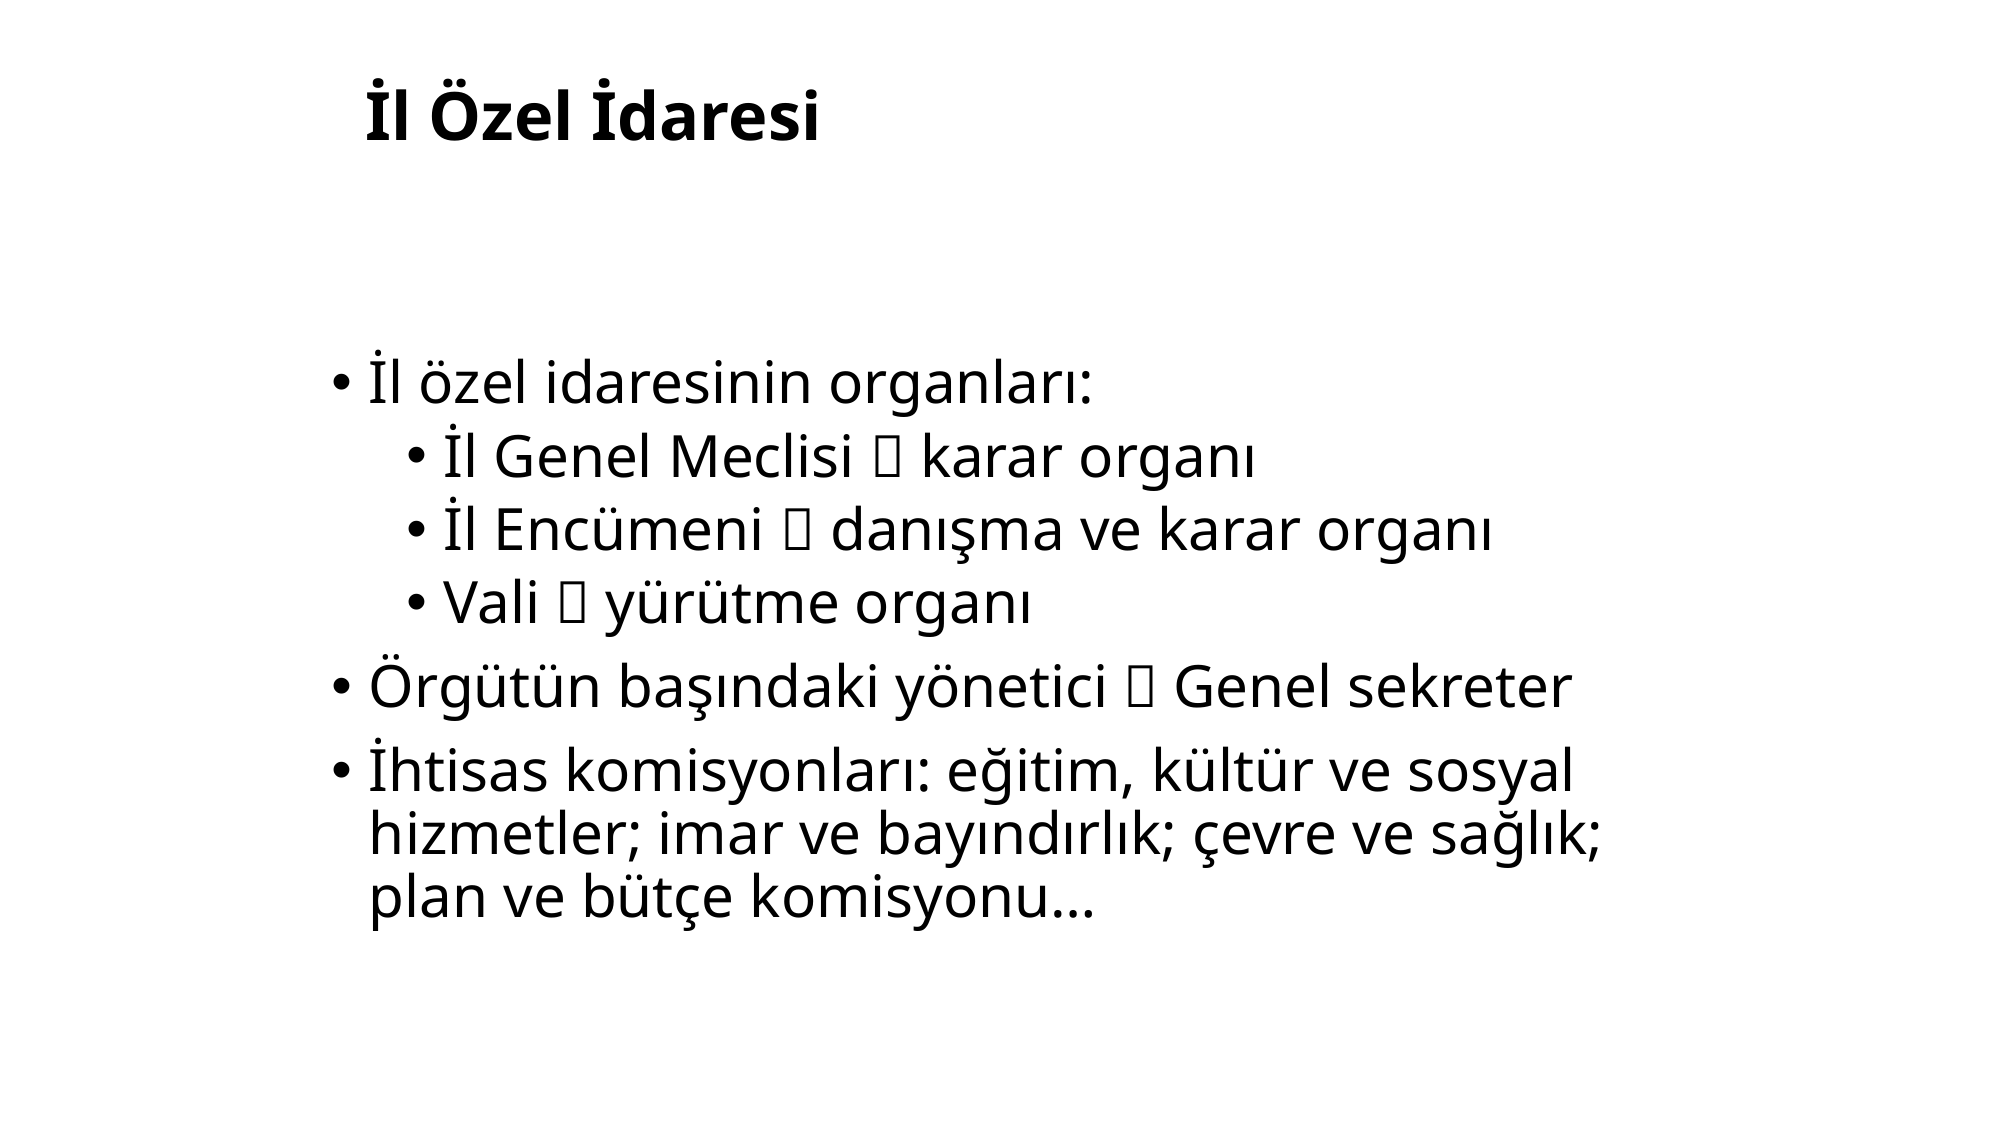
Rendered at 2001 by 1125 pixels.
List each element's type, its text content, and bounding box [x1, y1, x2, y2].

title İl Özel İdaresi [350, 37, 1686, 200]
list İl özel idaresinin organları: İl Genel Meclisi  karar organı İl Encümeni  danışma ve karar organı Vali  yürütme organı Örgütün başındaki yönetici  Genel sekreter İhtisas komisyonları: eğitim, kültür ve sosyal hizmetler; imar ve bayındırlık; çevre ve sağlık; plan ve bütçe komisyonu… [316, 255, 1747, 1094]
